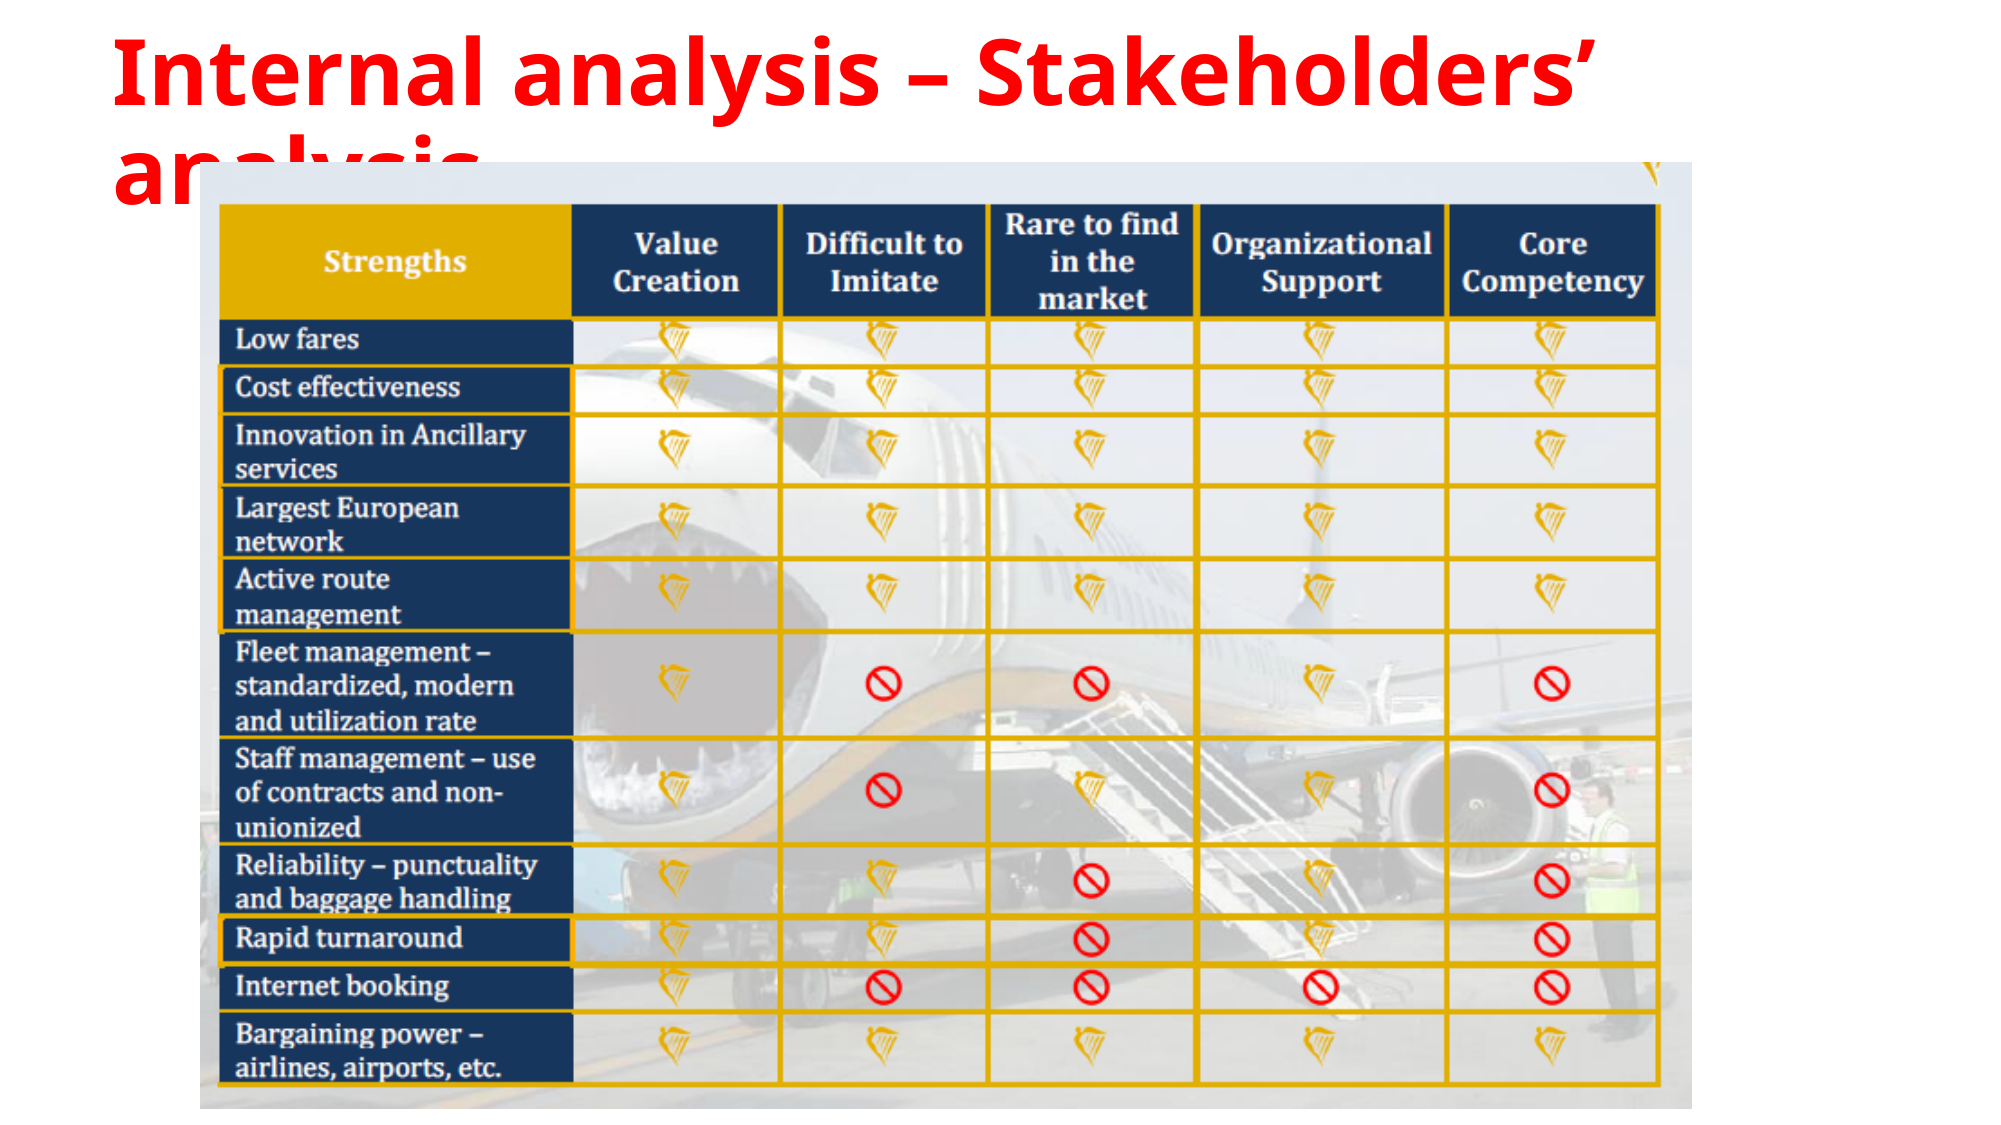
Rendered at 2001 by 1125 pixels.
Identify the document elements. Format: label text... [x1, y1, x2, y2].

picture [200, 162, 1692, 1110]
title Internal analysis – Stakeholders’ analysis [97, 16, 1823, 234]
